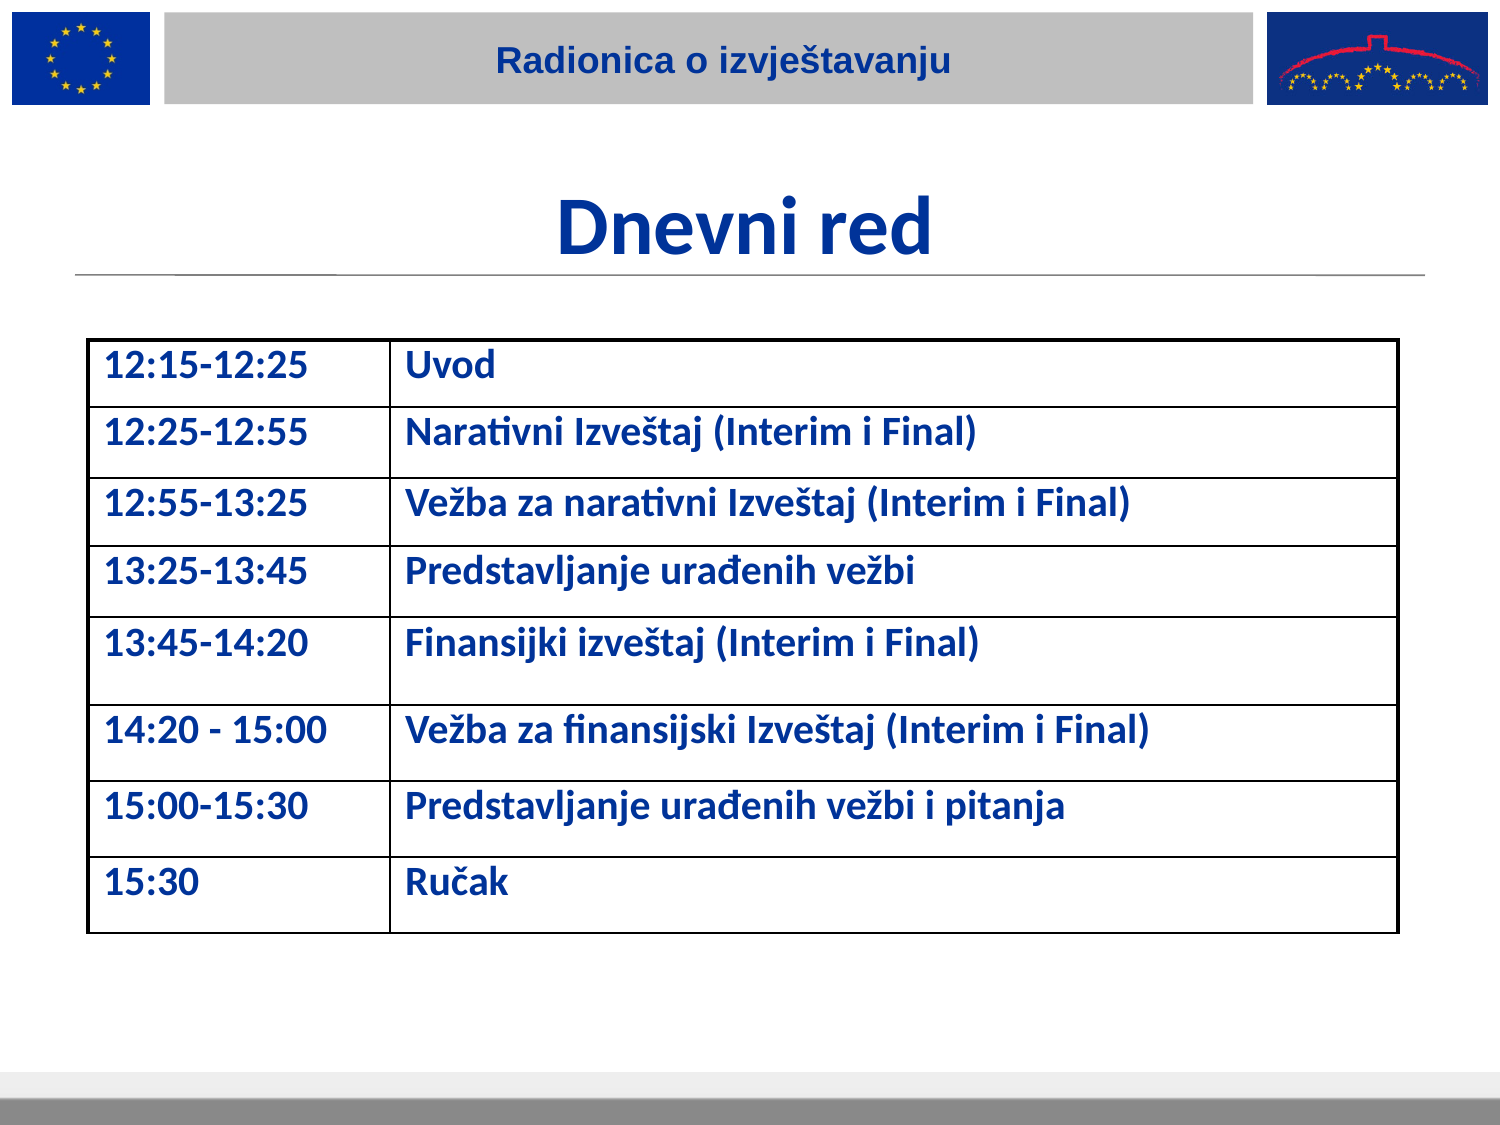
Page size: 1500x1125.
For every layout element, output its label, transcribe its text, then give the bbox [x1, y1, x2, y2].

table_cell Vežba za narativni Izveštaj (Interim i Final) [391, 479, 1396, 545]
table_header Uvod [391, 342, 1396, 406]
table_cell 15:30 [90, 858, 389, 932]
text_box Radionica o izvještavanju [480, 28, 968, 89]
table_cell Ručak [391, 858, 1396, 932]
title Dnevni red [126, 71, 1365, 272]
picture [1267, 12, 1488, 105]
table_cell Narativni Izveštaj (Interim i Final) [391, 408, 1396, 477]
table_header 12:15-12:25 [90, 342, 389, 406]
table_cell 12:25-12:55 [90, 408, 389, 477]
table_cell 14:20 - 15:00 [90, 706, 389, 780]
table_cell 13:25-13:45 [90, 547, 389, 616]
table_cell Predstavljanje urađenih vežbi i pitanja [391, 782, 1396, 856]
table_cell 13:45-14:20 [90, 618, 389, 704]
table_cell 12:55-13:25 [90, 479, 389, 545]
table_cell Predstavljanje urađenih vežbi [391, 547, 1396, 616]
table_cell Finansijki izveštaj (Interim i Final) [391, 618, 1396, 704]
table_cell 15:00-15:30 [90, 782, 389, 856]
table_cell Vežba za finansijski Izveštaj (Interim i Final) [391, 706, 1396, 780]
picture [0, 1072, 1500, 1125]
picture [12, 12, 150, 105]
